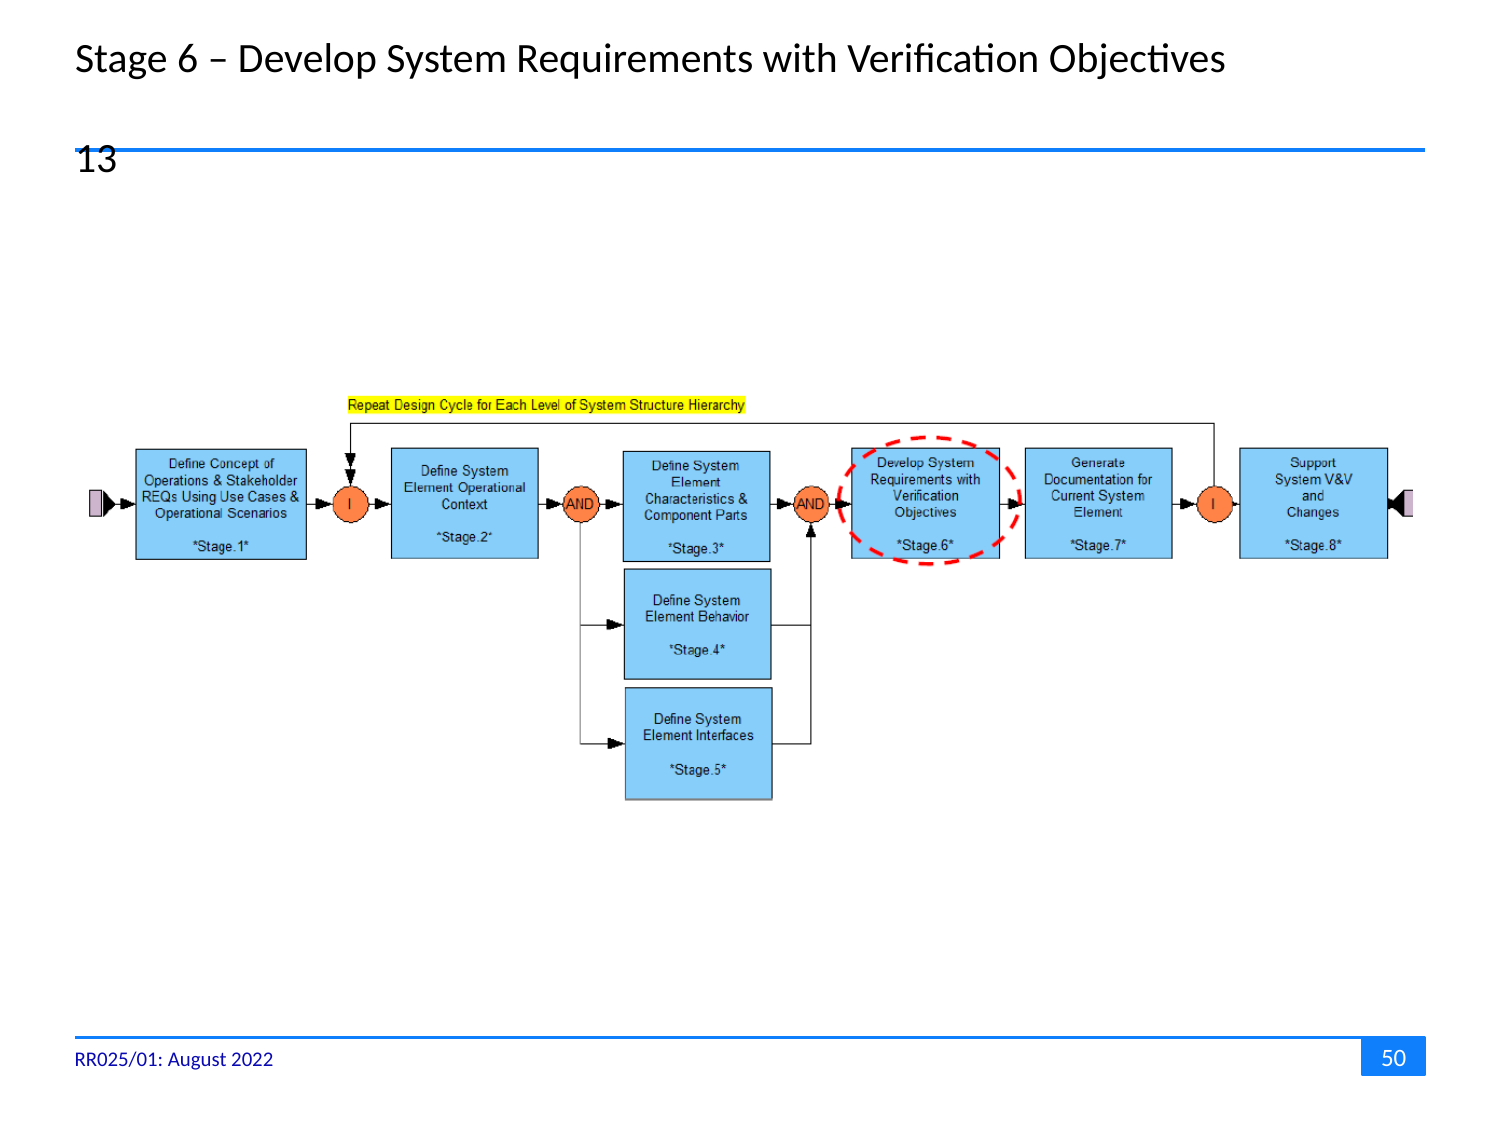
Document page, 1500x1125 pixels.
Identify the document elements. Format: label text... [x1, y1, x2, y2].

title Stage 6 – Develop System Requirements with Verification Objectives 13 [75, 62, 1425, 150]
picture [87, 383, 1413, 806]
